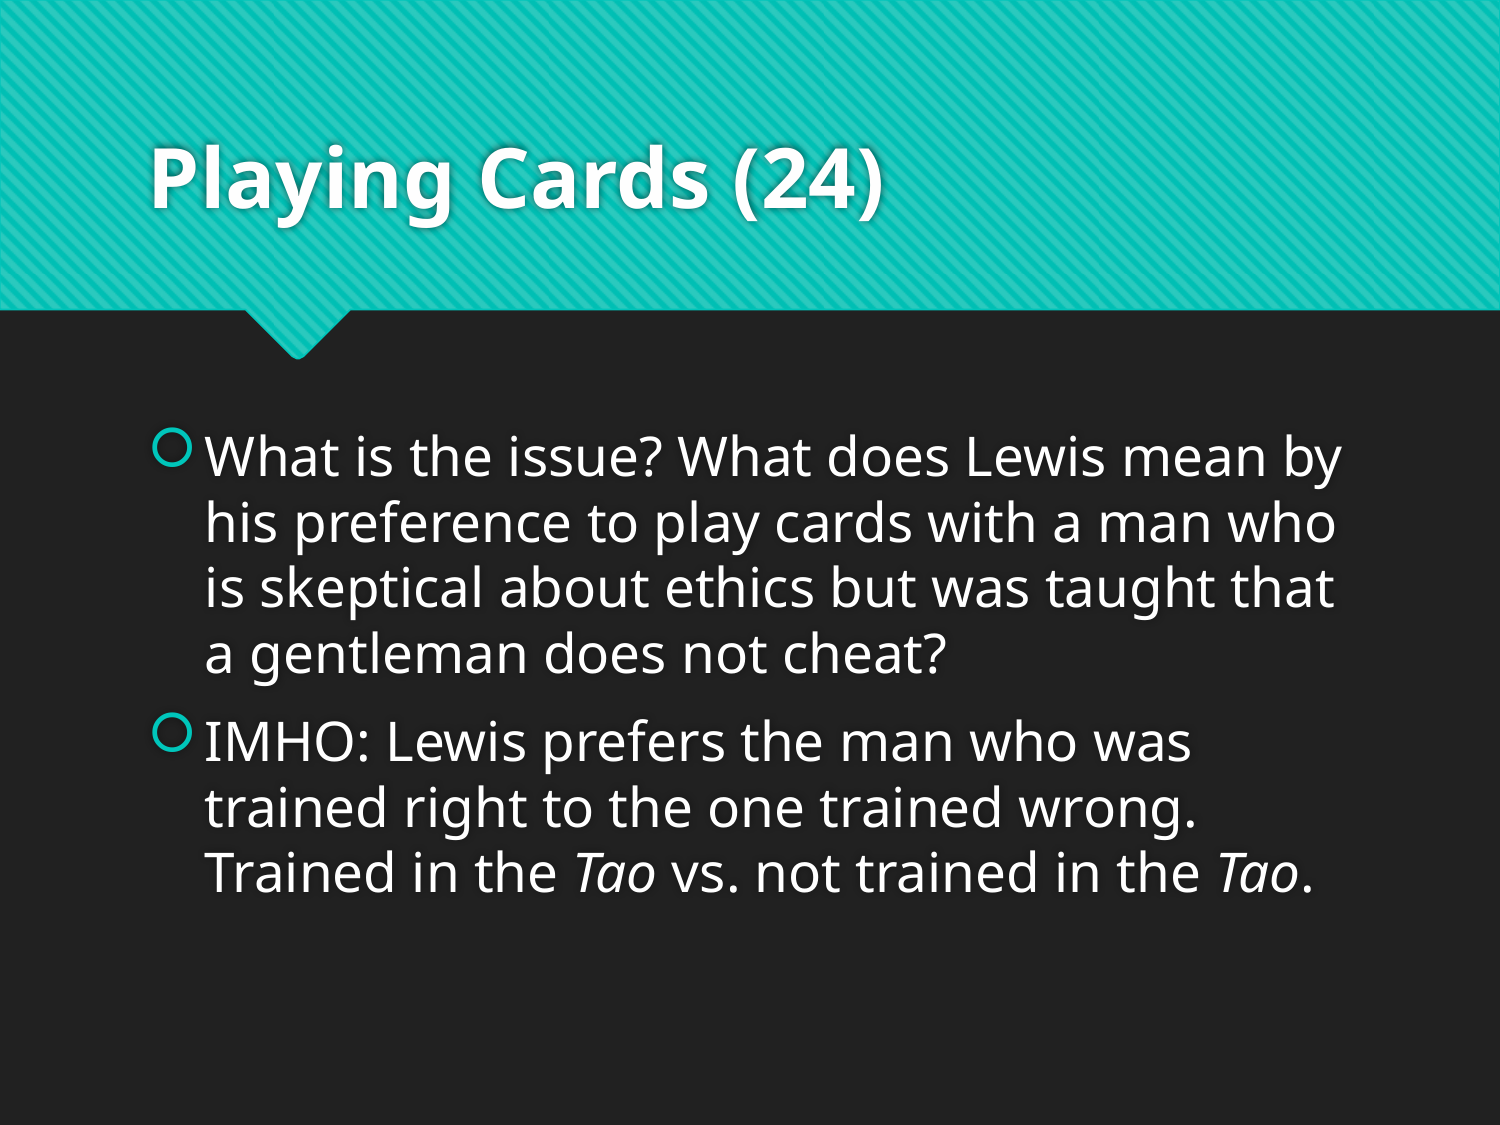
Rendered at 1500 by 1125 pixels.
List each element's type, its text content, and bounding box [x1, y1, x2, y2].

title Playing Cards (24) [132, 73, 1368, 233]
list What is the issue? What does Lewis mean by his preference to play cards with a man who is skeptical about ethics but was taught that a gentleman does not cheat? IMHO: Lewis prefers the man who was trained right to the one trained wrong. Trained in the Tao vs. not trained in the Tao. [132, 364, 1368, 962]
